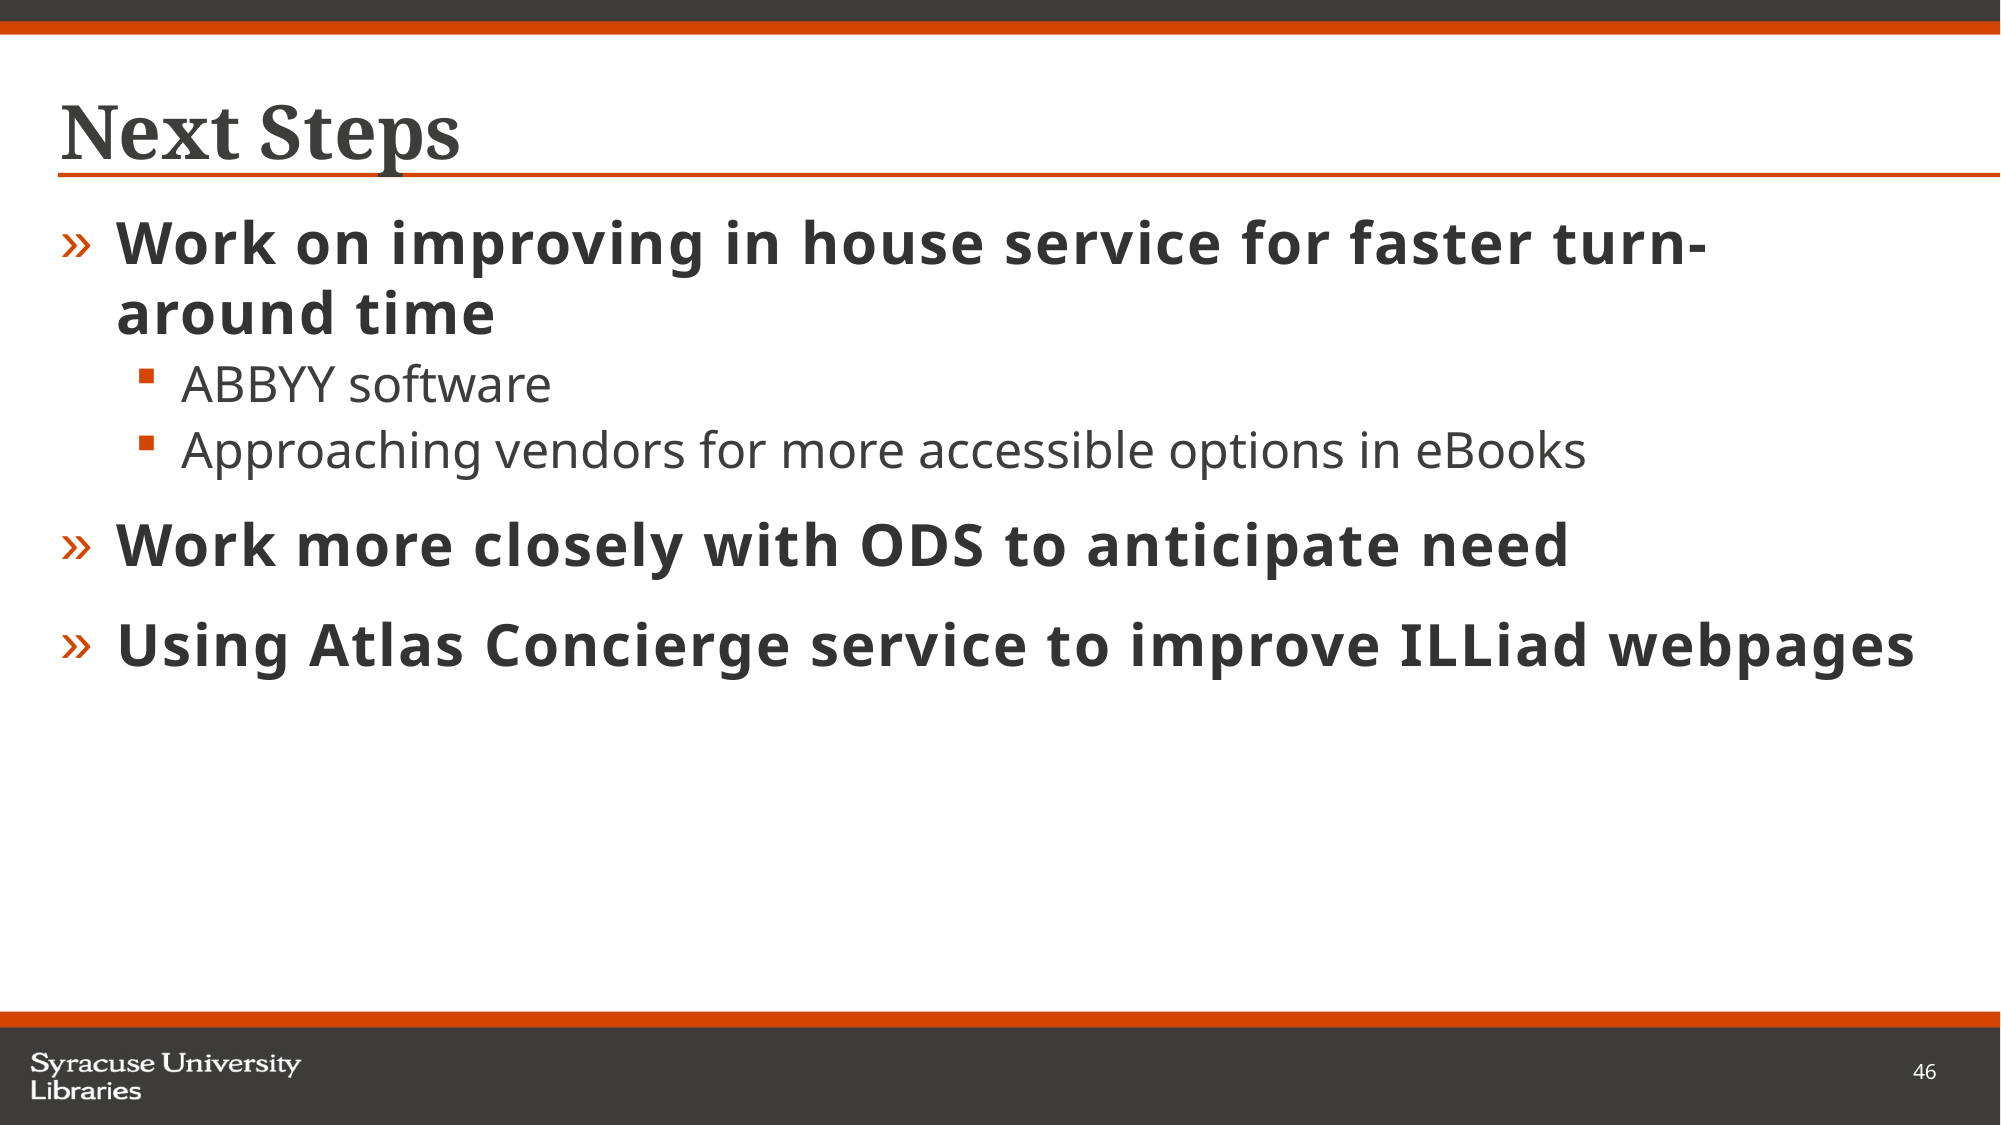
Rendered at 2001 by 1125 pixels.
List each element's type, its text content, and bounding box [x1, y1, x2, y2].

slide_number 46 [1485, 1042, 1952, 1103]
title Next Steps [59, 37, 1934, 176]
list Work on improving in house service for faster turn-around time ABBYY software Approaching vendors for more accessible options in eBooks Work more closely with ODS to anticipate need Using Atlas Concierge service to improve ILLiad webpages [59, 206, 1934, 1001]
picture [0, 0, 2001, 1125]
